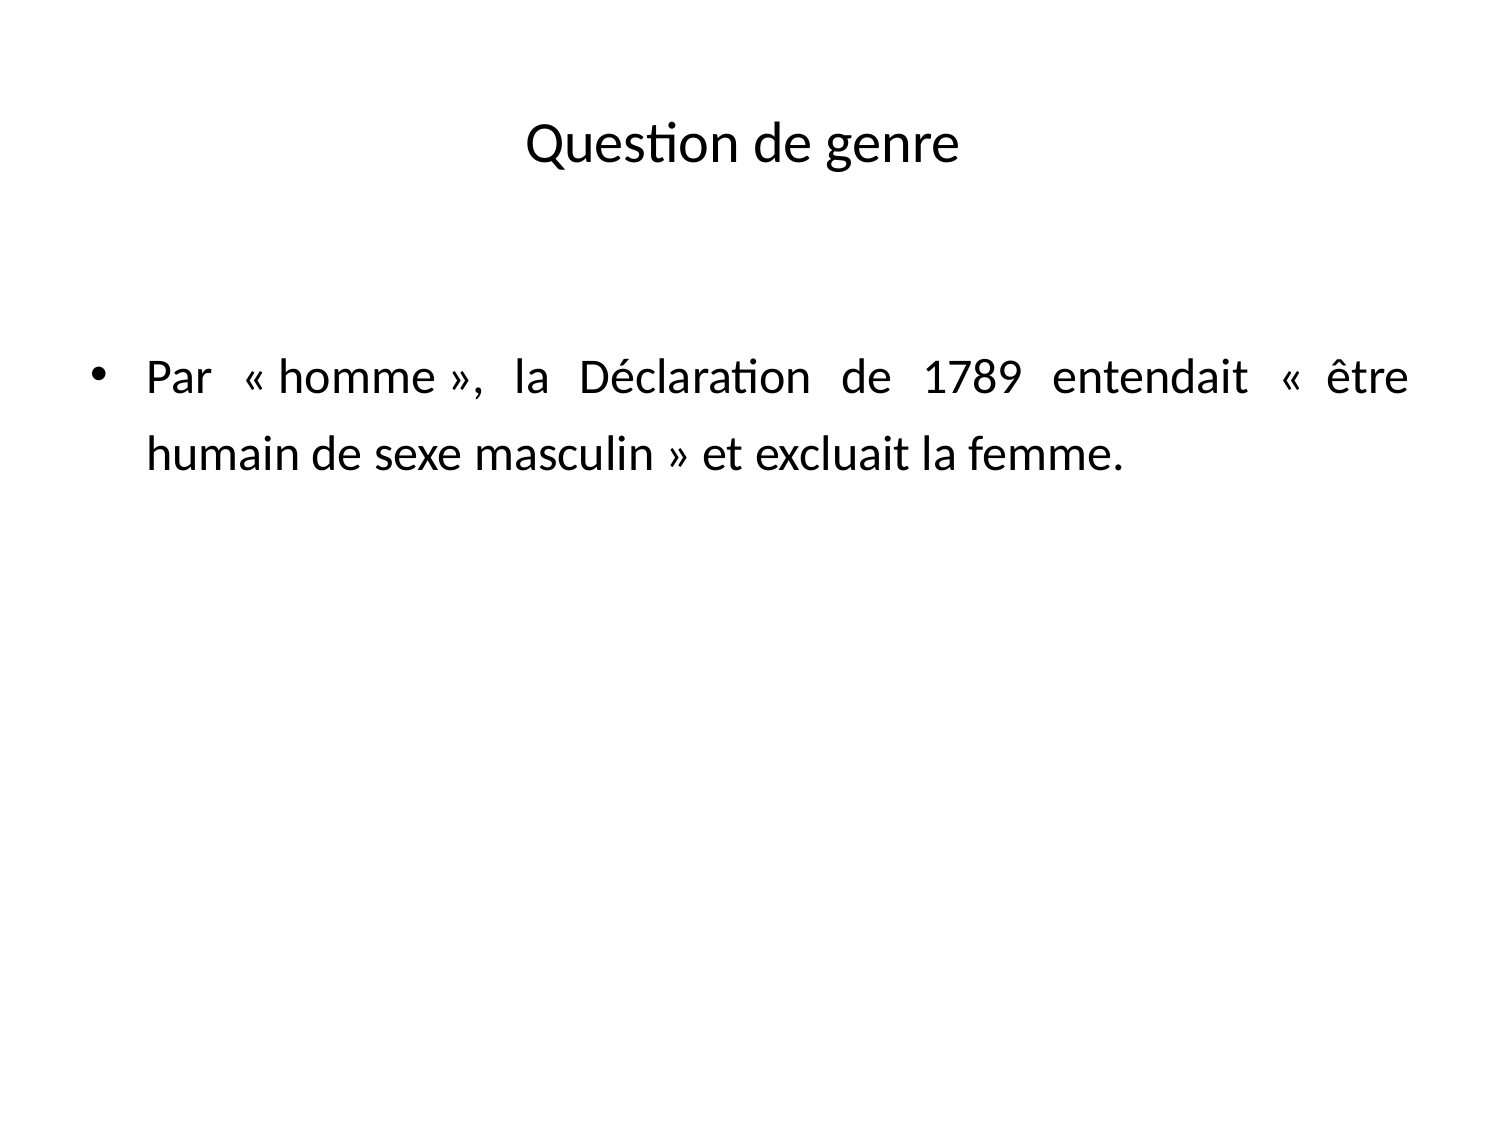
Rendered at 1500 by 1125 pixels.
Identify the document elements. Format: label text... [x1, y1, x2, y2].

title Question de genre [75, 45, 1425, 233]
list Par « homme », la Déclaration de 1789 entendait « être humain de sexe masculin » et excluait la femme. [75, 262, 1425, 1005]
